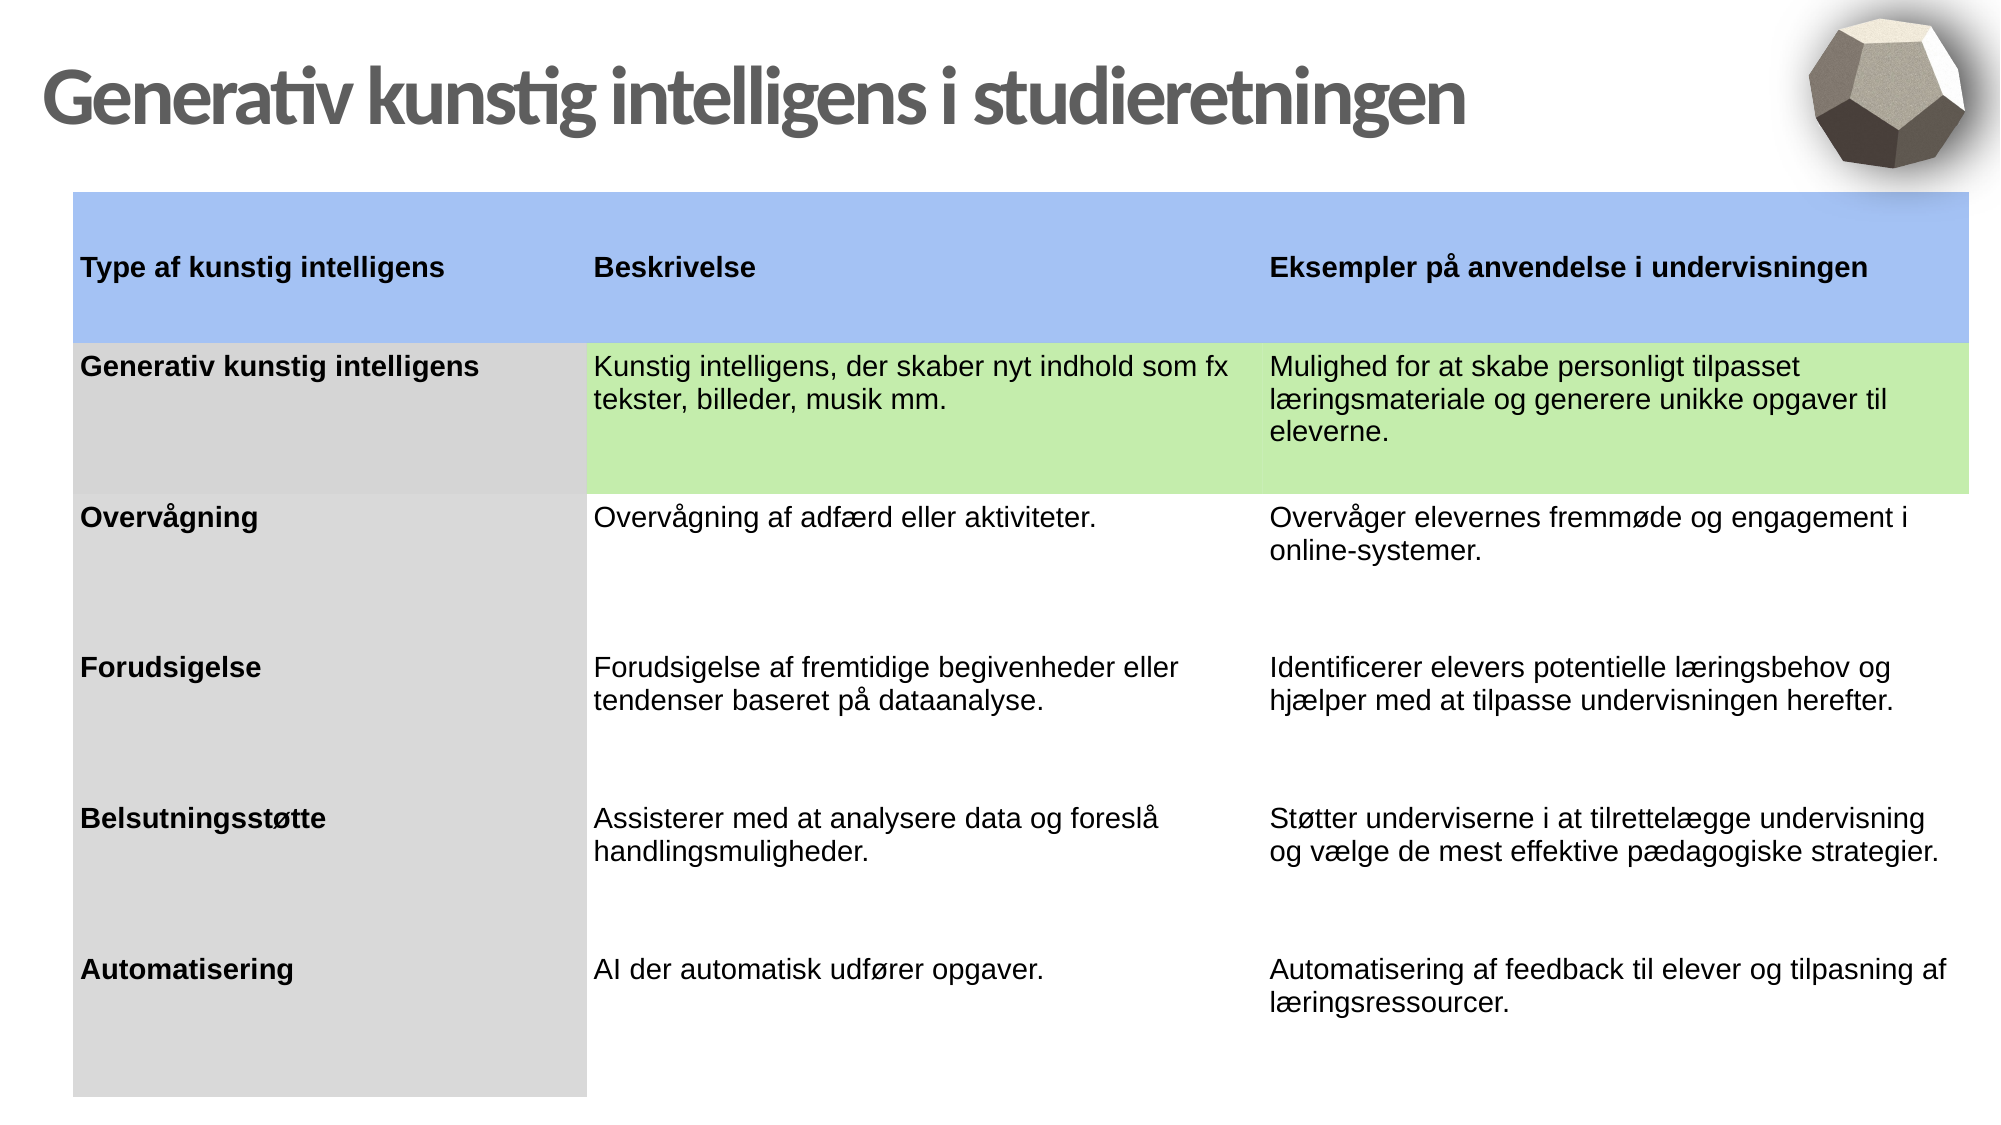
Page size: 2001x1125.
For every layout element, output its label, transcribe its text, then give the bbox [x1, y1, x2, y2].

table_cell Belsutningsstøtte [73, 795, 587, 946]
table_cell Mulighed for at skabe personligt tilpasset læringsmateriale og generere unikke opgaver til eleverne. [1263, 343, 1969, 494]
table_cell Forudsigelse [73, 645, 587, 795]
table_header Type af kunstig intelligens [73, 192, 587, 343]
table_header Beskrivelse [587, 192, 1263, 343]
table_cell Kunstig intelligens, der skaber nyt indhold som fx tekster, billeder, musik mm. [587, 343, 1263, 494]
table_cell Assisterer med at analysere data og foreslå handlingsmuligheder. [587, 795, 1263, 946]
table_cell AI der automatisk udfører opgaver. [587, 946, 1263, 1097]
table_cell Identificerer elevers potentielle læringsbehov og hjælper med at tilpasse undervisningen herefter. [1263, 645, 1969, 795]
text_box Generativ kunstig intelligens i studieretningen [38, 55, 1475, 145]
table_cell Overvågning [73, 494, 587, 645]
text_box [208, 251, 217, 276]
table_cell Generativ kunstig intelligens [73, 343, 587, 494]
table_cell Forudsigelse af fremtidige begivenheder eller tendenser baseret på dataanalyse. [587, 645, 1263, 795]
table_cell Automatisering [73, 946, 587, 1097]
table_cell Automatisering af feedback til elever og tilpasning af læringsressourcer. [1263, 946, 1969, 1097]
picture [1808, 18, 1966, 169]
table_cell Overvåger elevernes fremmøde og engagement i online-systemer. [1263, 494, 1969, 645]
table_cell Overvågning af adfærd eller aktiviteter. [587, 494, 1263, 645]
table_header Eksempler på anvendelse i undervisningen [1263, 192, 1969, 343]
table_cell Støtter underviserne i at tilrettelægge undervisning og vælge de mest effektive pædagogiske strategier. [1263, 795, 1969, 946]
